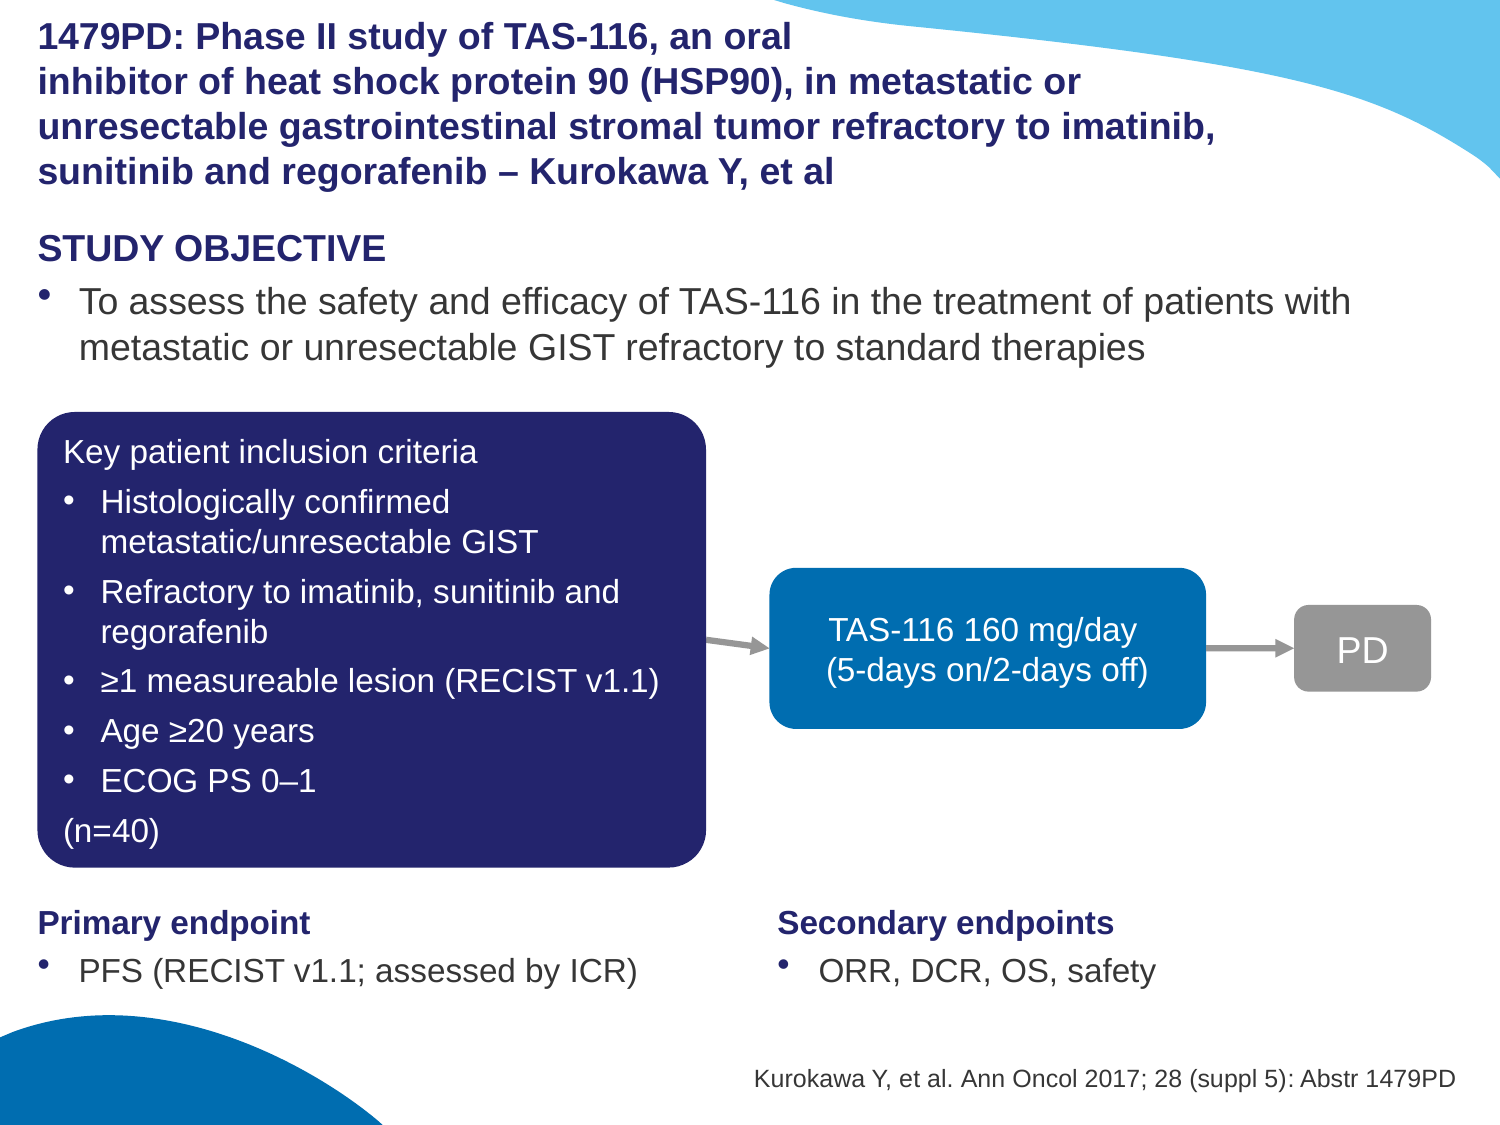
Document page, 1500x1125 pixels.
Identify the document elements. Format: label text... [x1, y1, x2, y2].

text_box Secondary endpoints ORR, DCR, OS, safety [762, 893, 1463, 1031]
title 1479PD: Phase II study of TAS-116, an oral inhibitor of heat shock protein 90 (HSP90), in metastatic or unresectable gastrointestinal stromal tumor refractory to imatinib, sunitinib and regorafenib – Kurokawa Y, et al [37, 37, 1226, 192]
text_box Kurokawa Y, et al. Ann Oncol 2017; 28 (suppl 5): Abstr 1479PD [753, 1062, 1457, 1093]
text_box Key patient inclusion criteria Histologically confirmed metastatic/unresectable GIST Refractory to imatinib, sunitinib and regorafenib ≥1 measureable lesion (RECIST v1.1) Age ≥20 years ECOG PS 0–1 (n=40) [37, 411, 707, 868]
text_box PD [1294, 604, 1432, 692]
list STUDY OBJECTIVE To assess the safety and efficacy of TAS-116 in the treatment of patients with metastatic or unresectable GIST refractory to standard therapies [37, 216, 1463, 1088]
text_box Primary endpoint PFS (RECIST v1.1; assessed by ICR) [37, 893, 749, 1009]
text_box TAS-116 160 mg/day (5-days on/2-days off) [769, 567, 1207, 729]
